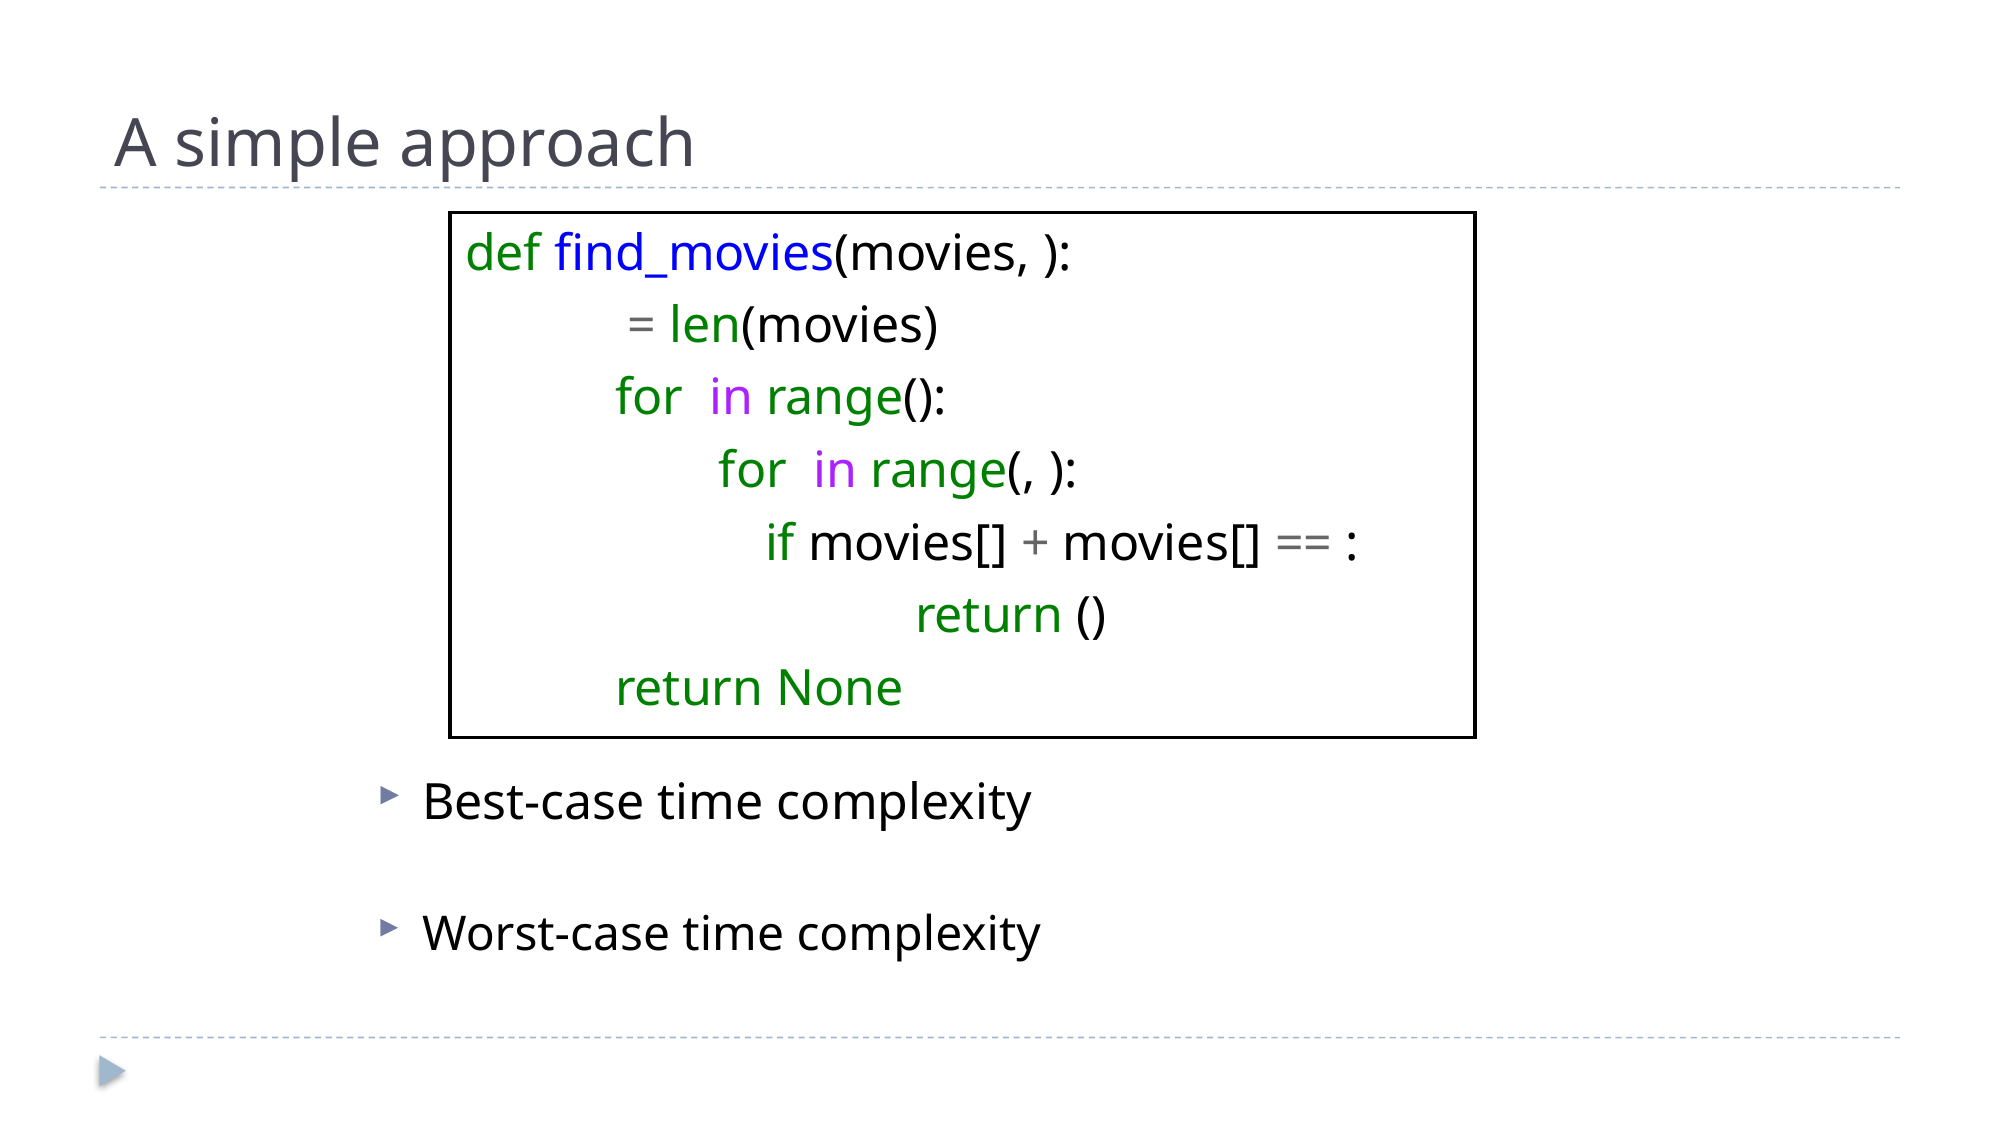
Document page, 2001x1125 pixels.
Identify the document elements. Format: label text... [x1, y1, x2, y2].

title A simple approach [99, 24, 1901, 188]
